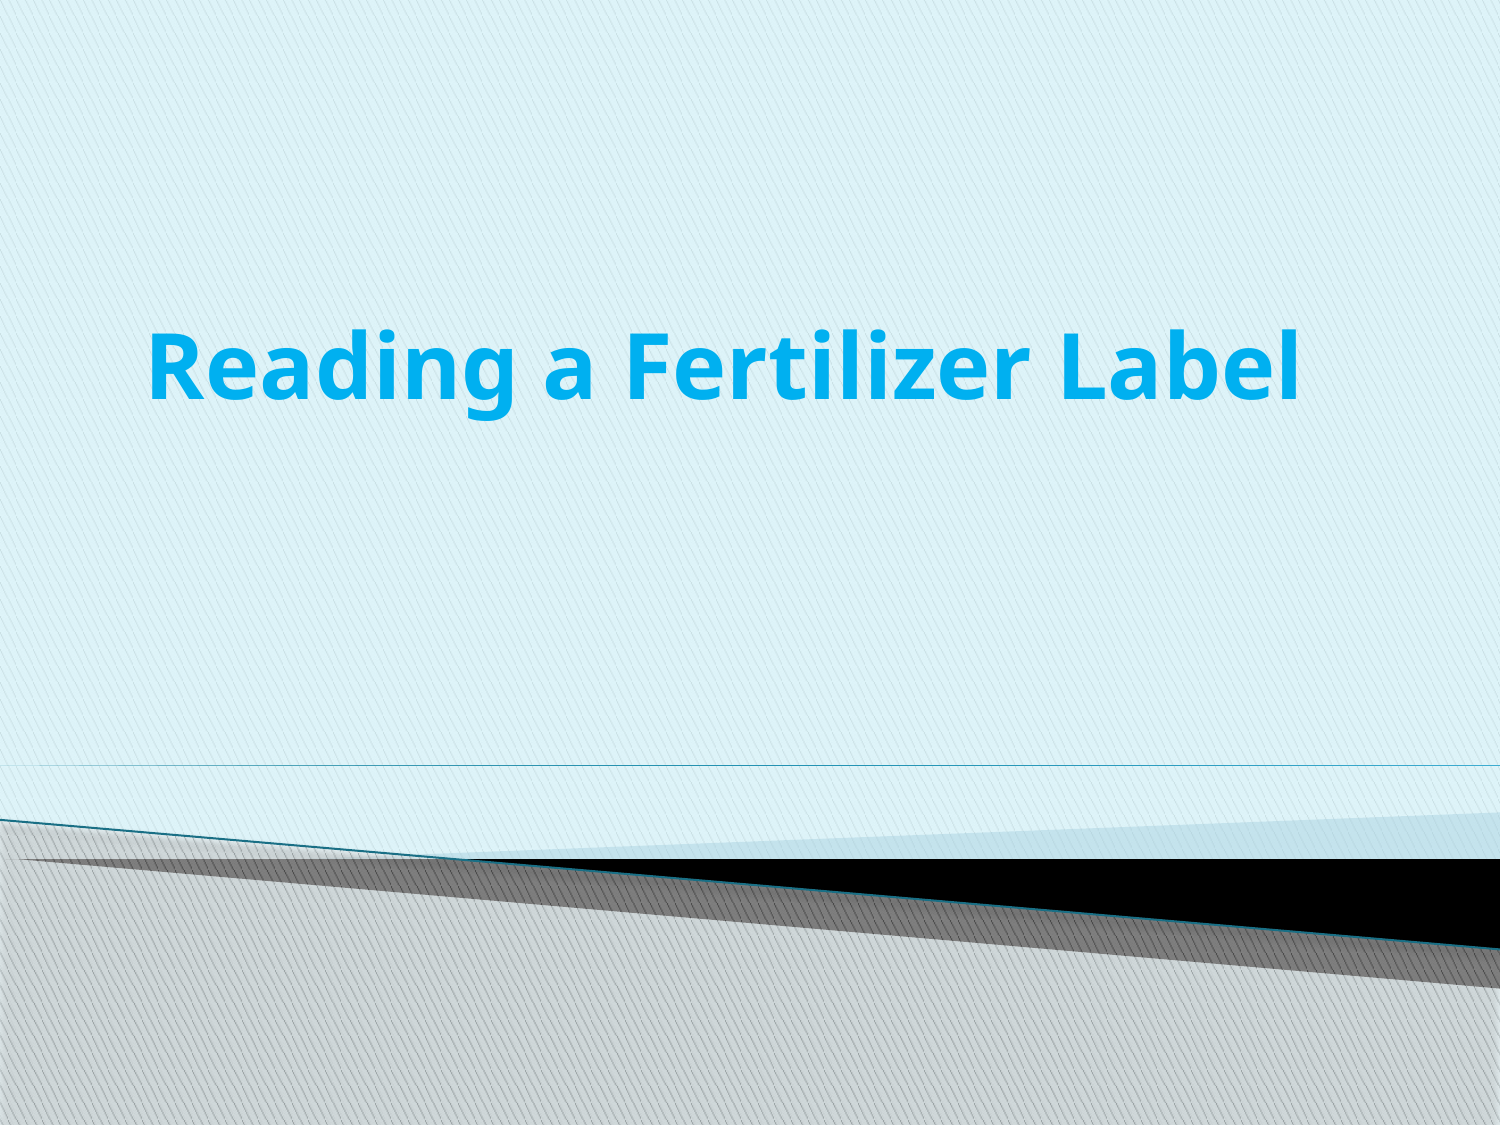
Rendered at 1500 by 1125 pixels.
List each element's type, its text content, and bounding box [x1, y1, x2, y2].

subtitle Reading a Fertilizer Label [137, 299, 1413, 497]
picture [5, 859, 1500, 989]
